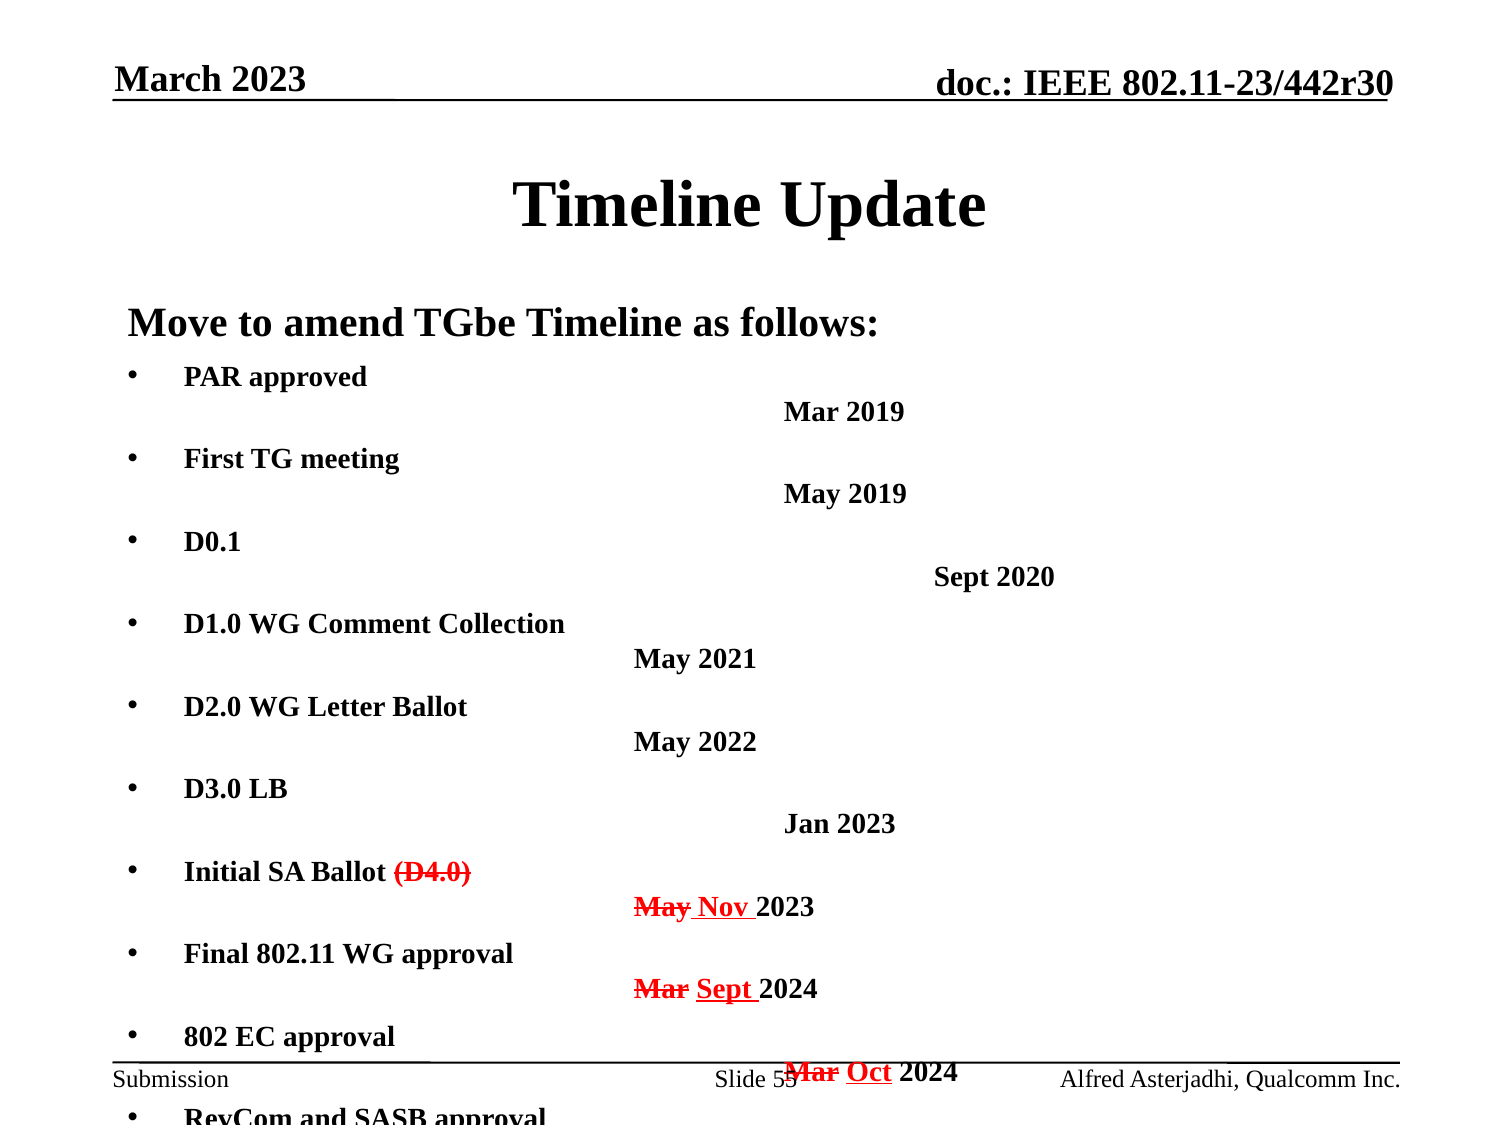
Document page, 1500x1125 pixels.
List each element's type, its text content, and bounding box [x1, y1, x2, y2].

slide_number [114, 54, 423, 100]
title Timeline Update [112, 112, 1388, 286]
footer Alfred Asterjadhi, Qualcomm Inc. [878, 1061, 1402, 1093]
list Move to amend TGbe Timeline as follows: PAR approved Mar 2019 First TG meeting May 2019 D0.1 Sept 2020 D1.0 WG Comment Collection May 2021 D2.0 WG Letter Ballot May 2022 D3.0 LB Jan 2023 Initial SA Ballot (D4.0) May Nov 2023 Final 802.11 WG approval Mar Sept 2024 802 EC approval Mar Oct 2024 RevCom and SASB approval May Dec 2024 Move: Abhishek Patil Second: Brian Hart Discussion: None. Result: Approved with unanimous consent. [112, 286, 1388, 1063]
slide_number Slide 55 [712, 1061, 800, 1123]
